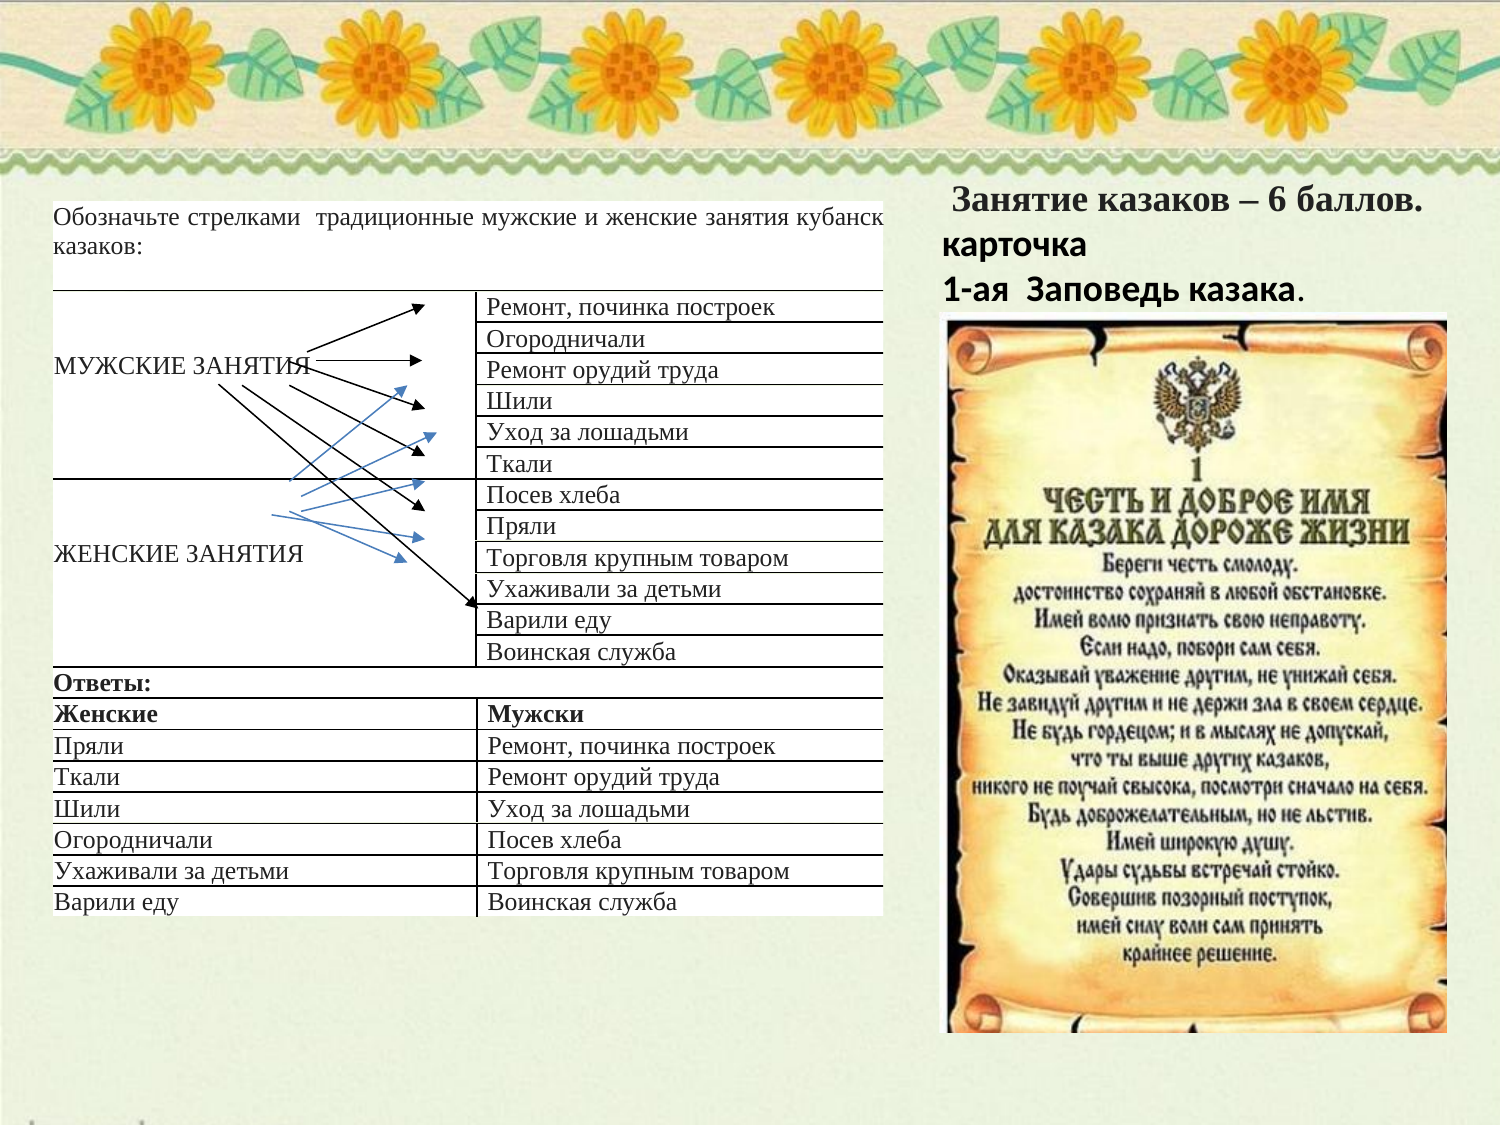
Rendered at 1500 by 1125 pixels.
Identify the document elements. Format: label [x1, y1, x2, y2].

text_box [306, 304, 426, 353]
text_box [218, 383, 479, 609]
text_box [288, 361, 426, 381]
picture [0, 0, 1500, 1125]
